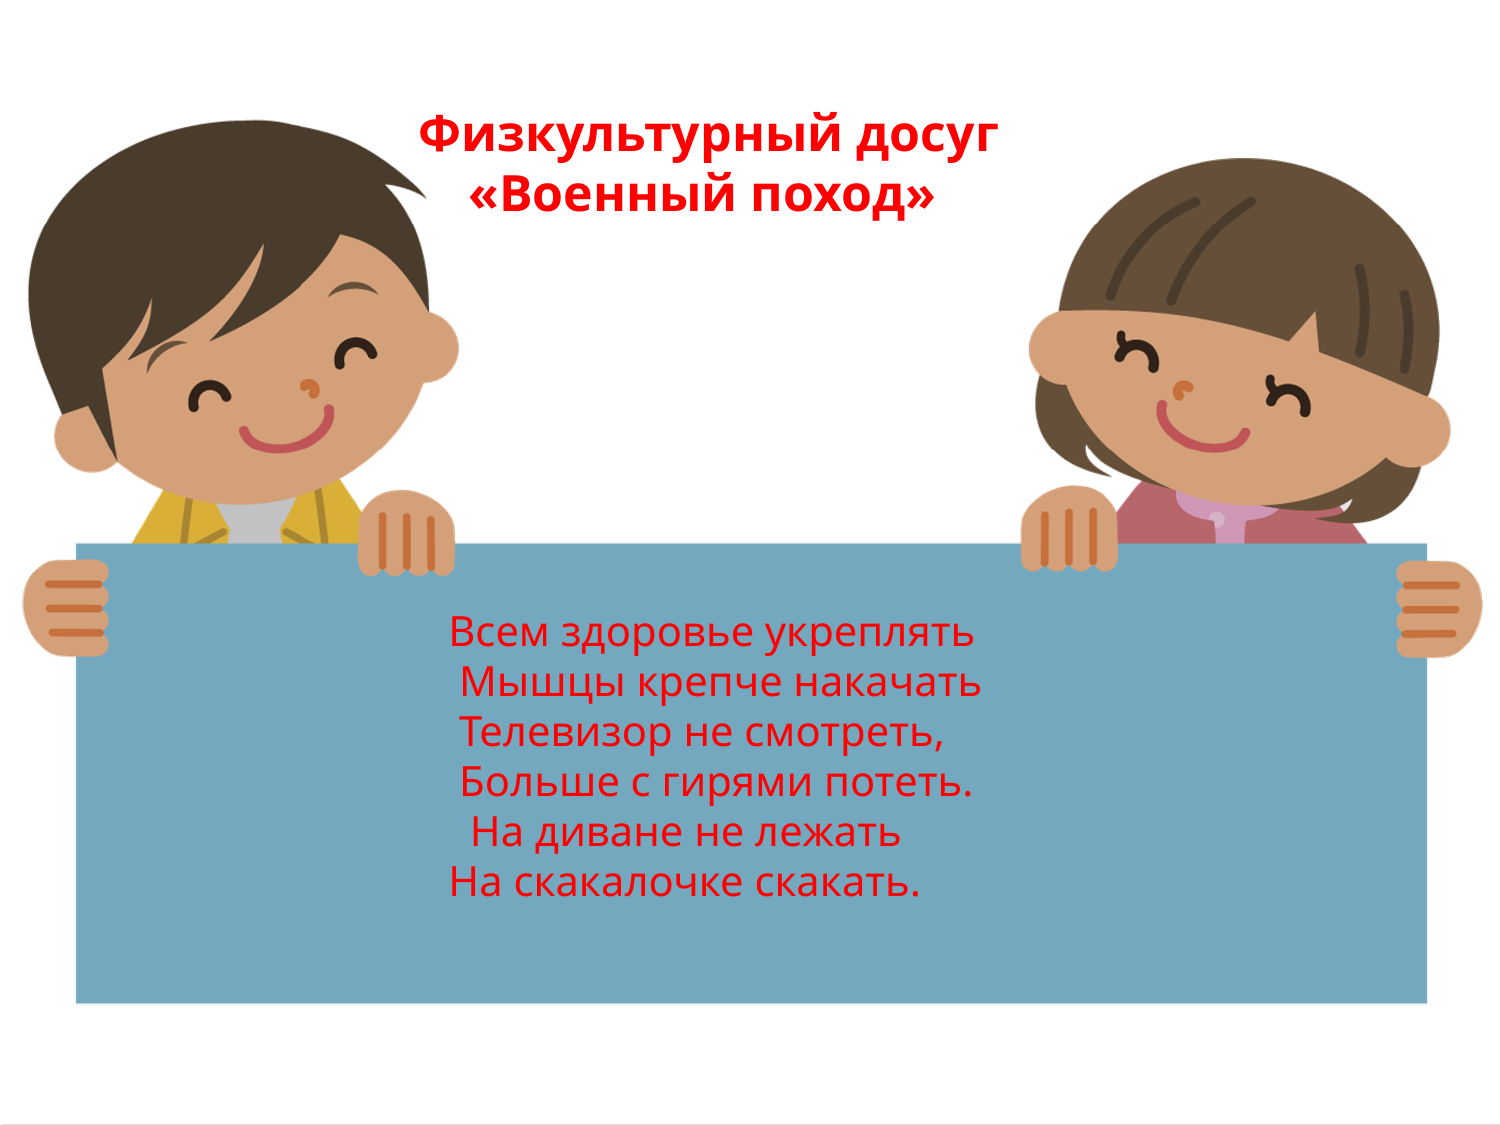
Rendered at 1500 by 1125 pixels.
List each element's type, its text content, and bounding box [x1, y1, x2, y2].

text_box [117, 585, 1372, 646]
picture [0, 0, 1500, 1125]
text_box Всем здоровье укреплять Мышцы крепче накачать Телевизор не смотреть, Больше с гирями потеть. На диване не лежать На скакалочке скакать. [433, 597, 1207, 913]
text_box Физкультурный досуг «Военный поход» [363, 93, 1055, 229]
